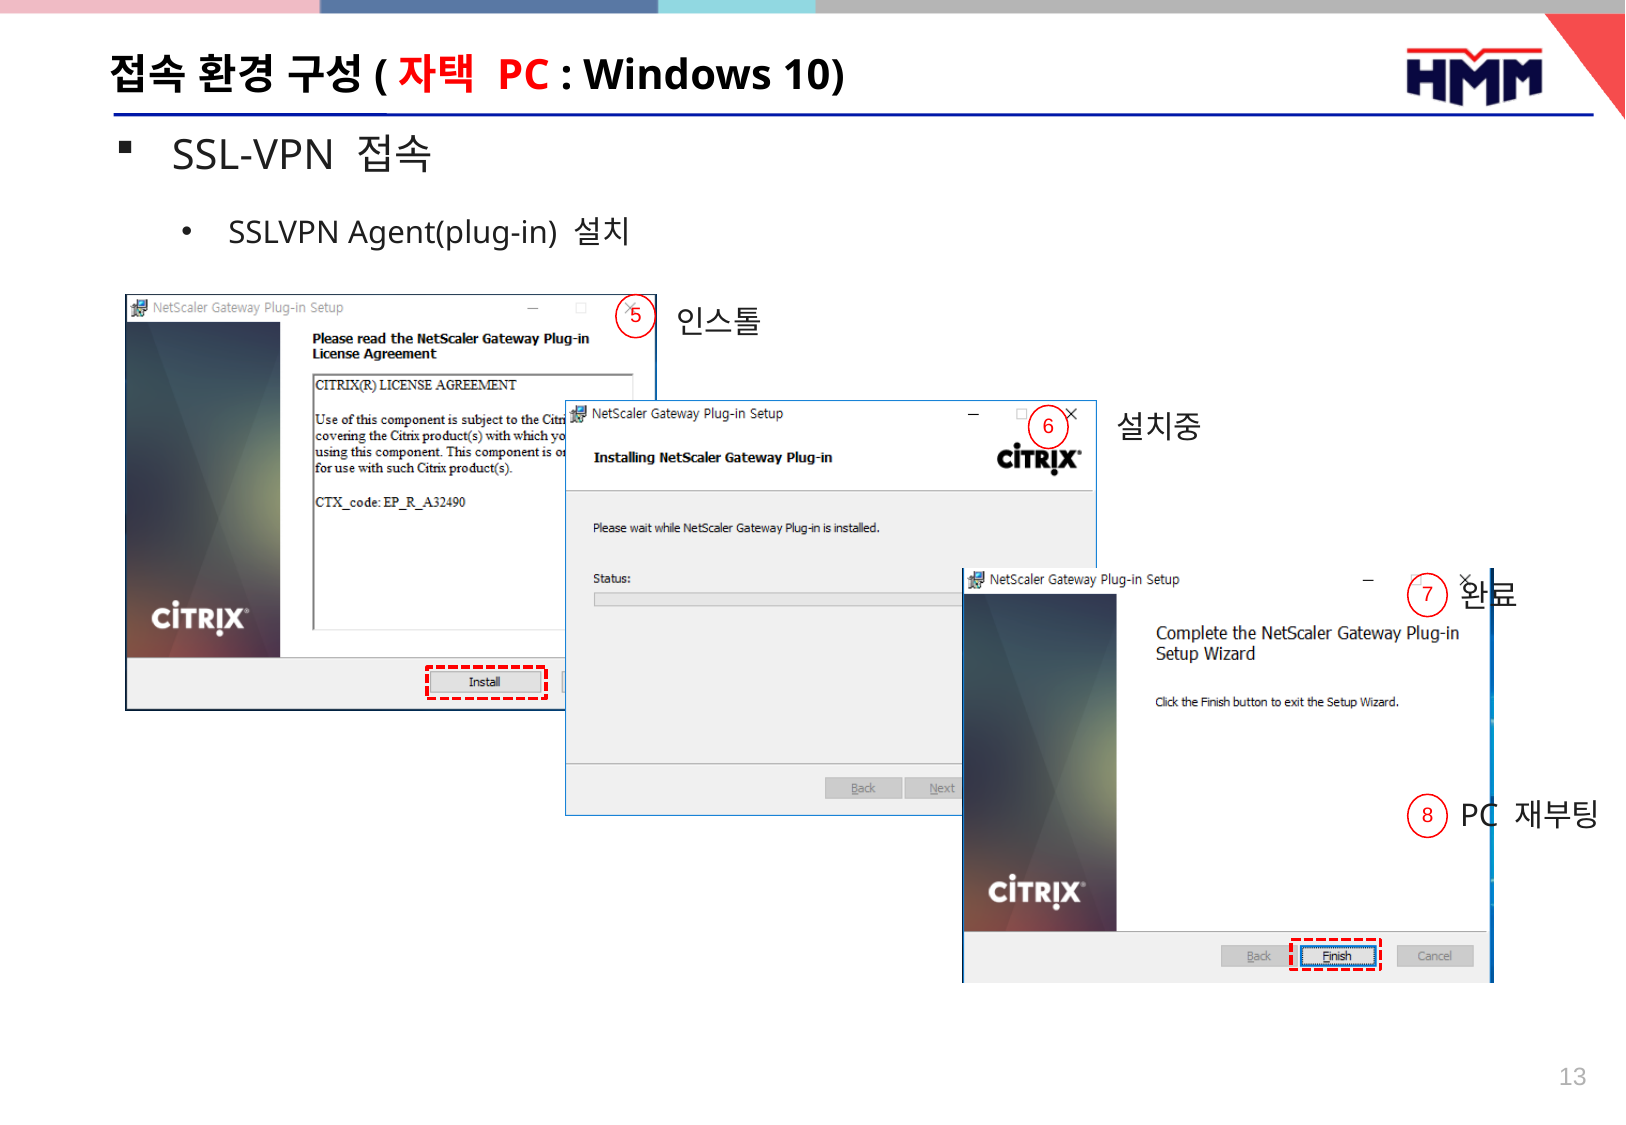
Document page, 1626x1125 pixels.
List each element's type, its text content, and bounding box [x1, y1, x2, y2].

text_box SSLVPN Agent(plug-in) 설치 [166, 205, 646, 258]
text_box 인스톨 [661, 294, 778, 347]
text_box 접속 환경 구성(자택 PC : Windows 10) [94, 40, 1108, 106]
picture [124, 294, 1495, 983]
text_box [614, 294, 658, 338]
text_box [1406, 573, 1449, 617]
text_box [1027, 405, 1070, 449]
text_box SSL-VPN 접속 [100, 120, 449, 185]
text_box PC 재부팅 [1499, 788, 1616, 841]
slide_number 13 [1152, 1045, 1602, 1105]
picture [0, 0, 1625, 120]
text_box 설치중 [1101, 400, 1218, 453]
text_box 완료 [1495, 568, 1534, 621]
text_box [1406, 794, 1449, 838]
